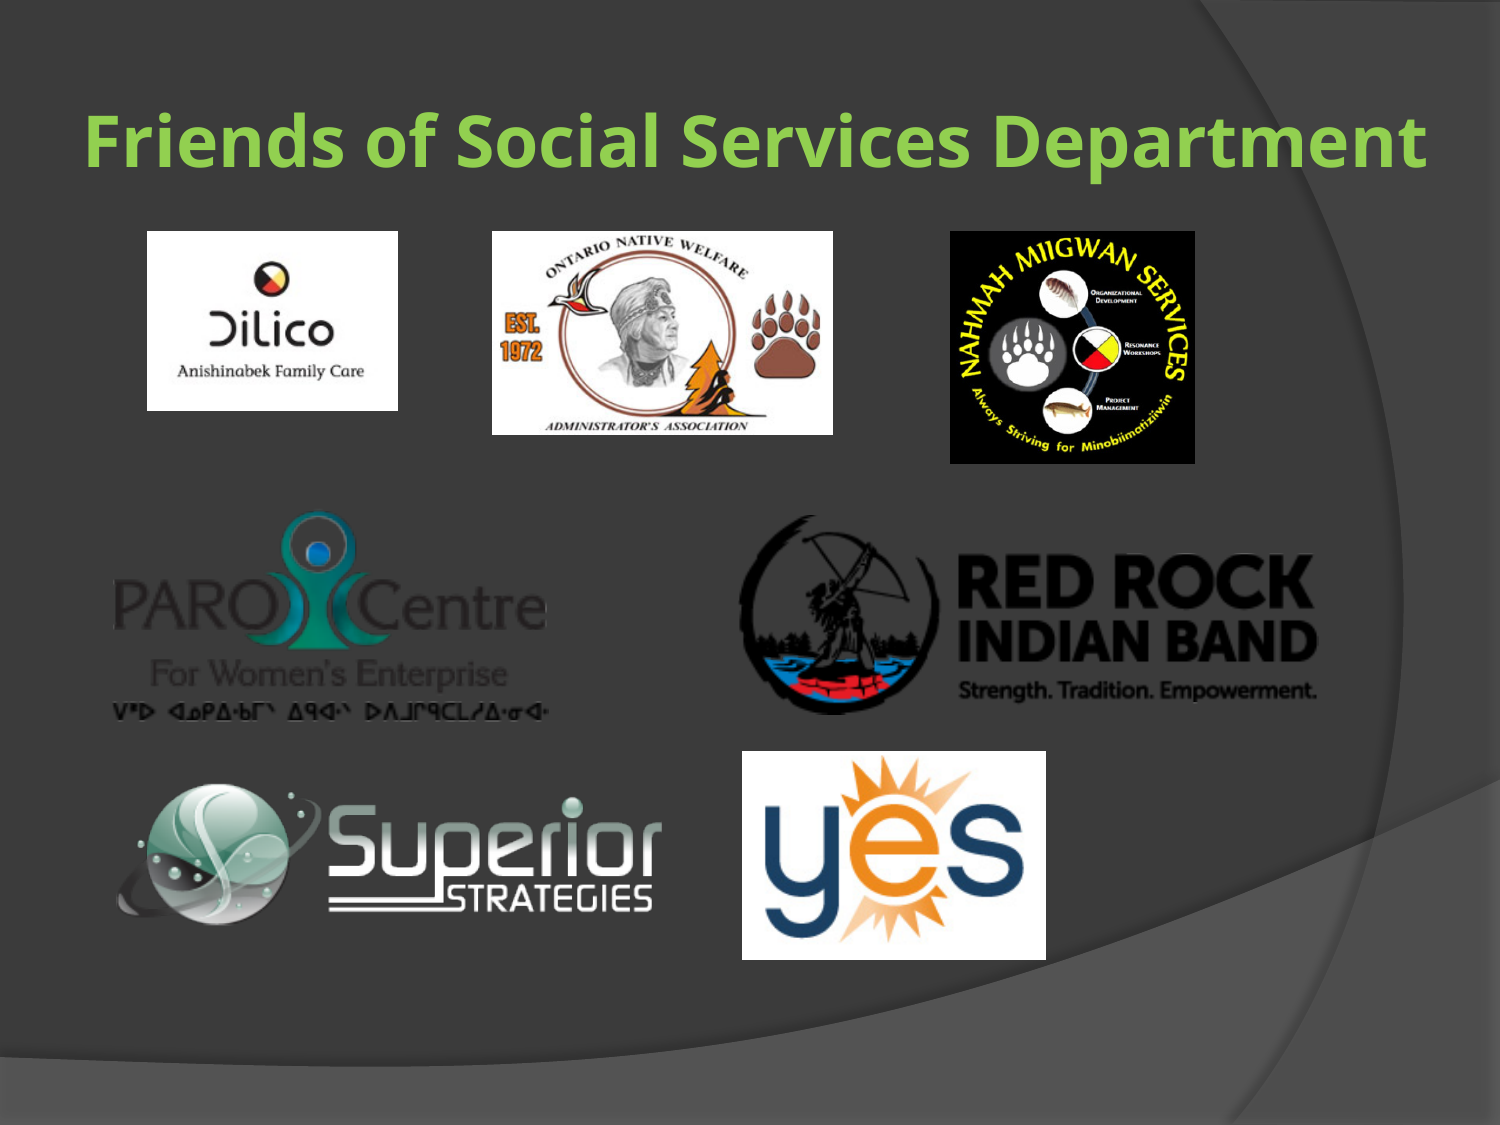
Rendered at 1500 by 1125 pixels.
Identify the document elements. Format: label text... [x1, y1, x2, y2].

picture [737, 514, 1319, 715]
title Friends of Social Services Department [74, 45, 1447, 233]
picture [741, 751, 1046, 960]
picture [492, 231, 833, 435]
picture [147, 231, 398, 411]
picture [111, 503, 549, 739]
picture [950, 231, 1195, 465]
picture [113, 774, 668, 945]
